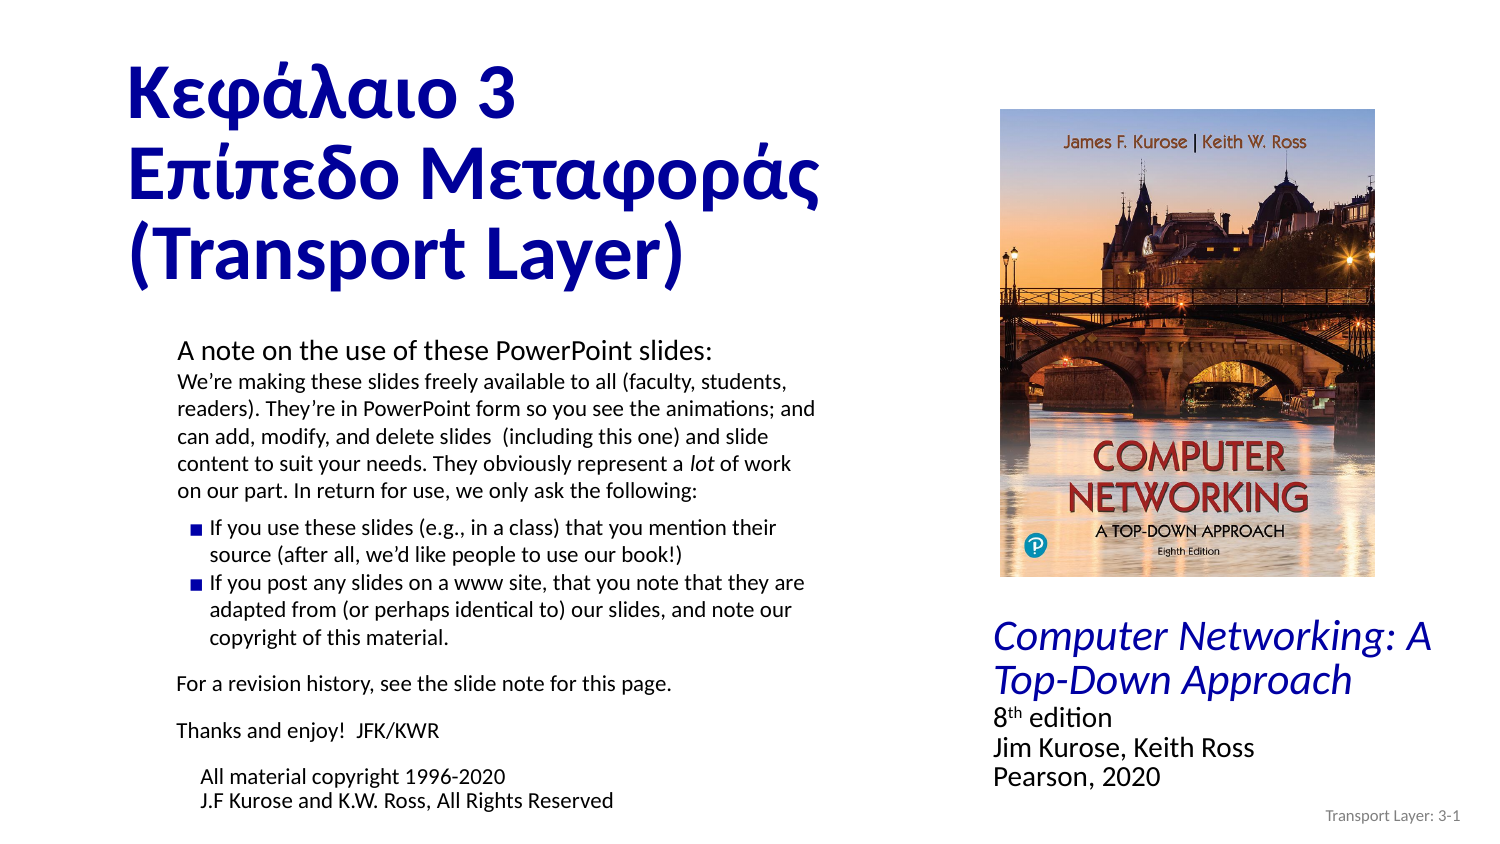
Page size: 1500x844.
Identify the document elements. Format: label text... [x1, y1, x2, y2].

text_box Computer Networking: A Top-Down Approach 8th edition Jim Kurose, Keith Ross Pearson, 2020 [981, 527, 1472, 844]
text_box A note on the use of these PowerPoint slides: We’re making these slides freely available to all (faculty, students, readers). They’re in PowerPoint form so you see the animations; and can add, modify, and delete slides (including this one) and slide content to suit your needs. They obviously represent a lot of work on our part. In return for use, we only ask the following: [166, 325, 828, 533]
slide_number Transport Layer: 3-‹#› [1134, 792, 1472, 838]
text_box Κεφάλαιο 3 Επίπεδο Μεταφοράς (Transport Layer) [116, 69, 874, 282]
text_box If you use these slides (e.g., in a class) that you mention their source (after all, we’d like people to use our book!) If you post any slides on a www site, that you note that they are adapted from (or perhaps identical to) our slides, and note our copyright of this material. For a revision history, see the slide note for this page. Thanks and enjoy! JFK/KWR All material copyright 1996-2020 J.F Kurose and K.W. Ross, All Rights Reserved [162, 479, 825, 819]
picture [1000, 108, 1376, 577]
